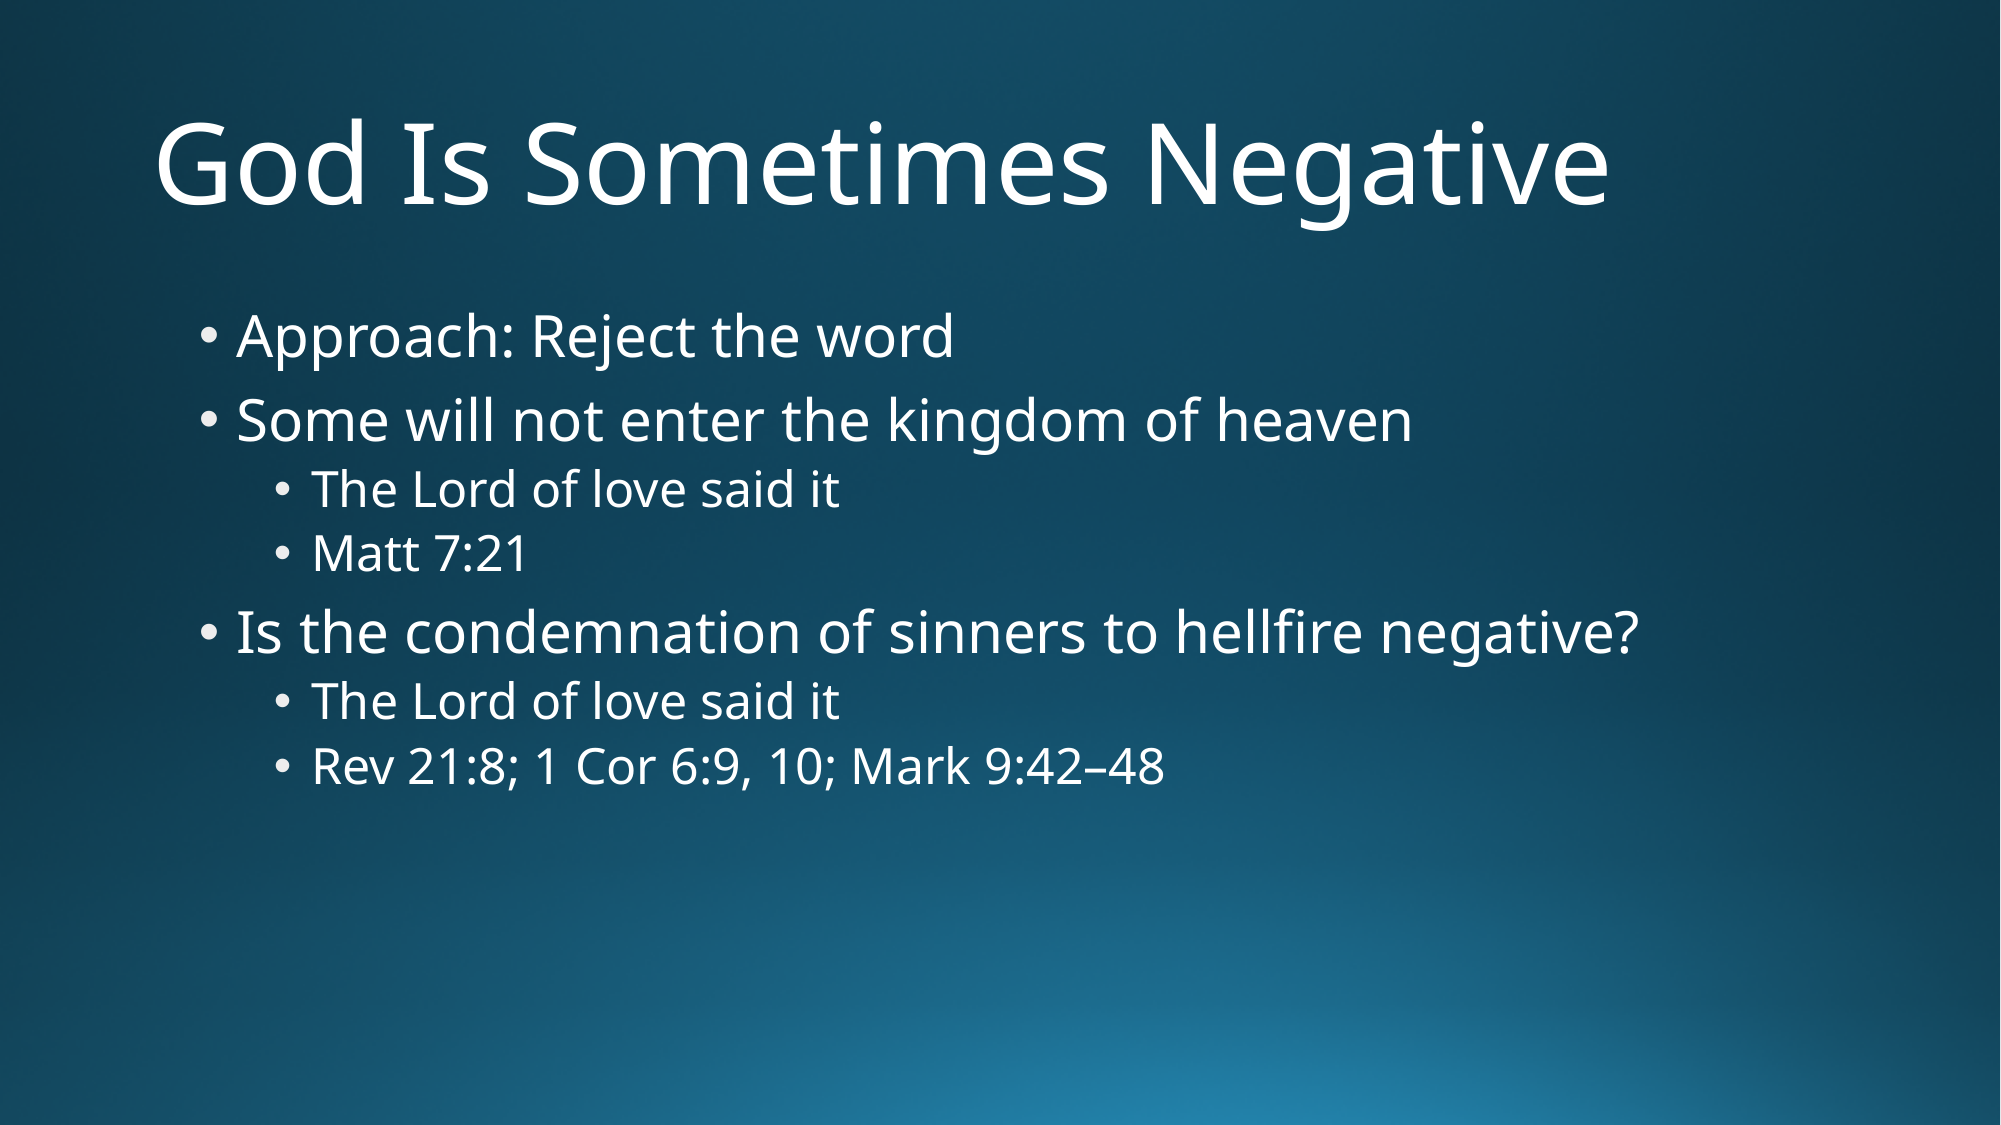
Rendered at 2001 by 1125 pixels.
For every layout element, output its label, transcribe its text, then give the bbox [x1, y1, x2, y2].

list Approach: Reject the word Some will not enter the kingdom of heaven The Lord of love said it Matt 7:21 Is the condemnation of sinners to hellfire negative? The Lord of love said it Rev 21:8; 1 Cor 6:9, 10; Mark 9:42–48 [183, 299, 1863, 1014]
title God Is Sometimes Negative [137, 59, 1863, 278]
picture [0, 0, 2001, 1125]
